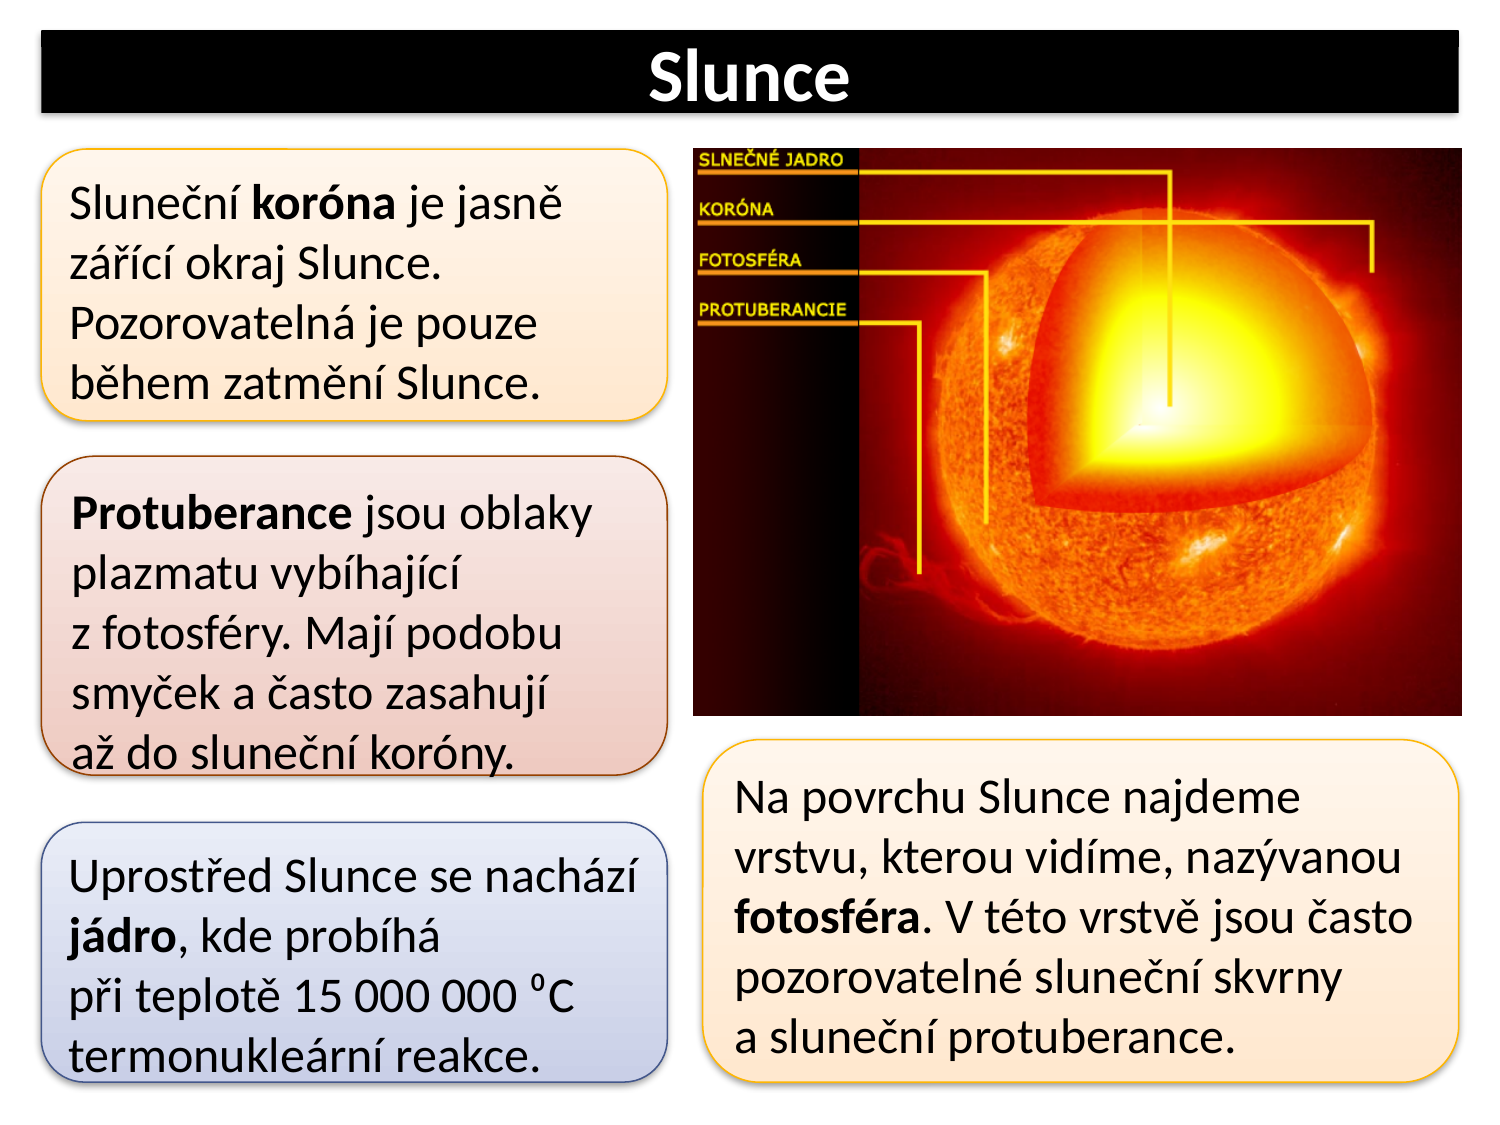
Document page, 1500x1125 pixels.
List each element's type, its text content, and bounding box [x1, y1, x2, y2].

text_box Na povrchu Slunce najdeme vrstvu, kterou vidíme, nazývanou fotosféra. V této vrstvě jsou často pozorovatelné sluneční skvrny a sluneční protuberance. [701, 738, 1460, 1084]
text_box Uprostřed Slunce se nachází jádro, kde probíhá při teplotě 15 000 000 ⁰C termonukleární reakce. [40, 821, 669, 1083]
text_box Sluneční koróna je jasně zářící okraj Slunce. Pozorovatelná je pouze během zatmění Slunce. [40, 148, 669, 422]
picture [692, 148, 1462, 717]
text_box Protuberance jsou oblaky plazmatu vybíhající z fotosféry. Mají podobu smyček a často zasahují až do sluneční koróny. [40, 455, 669, 776]
title Slunce [41, 30, 1459, 113]
